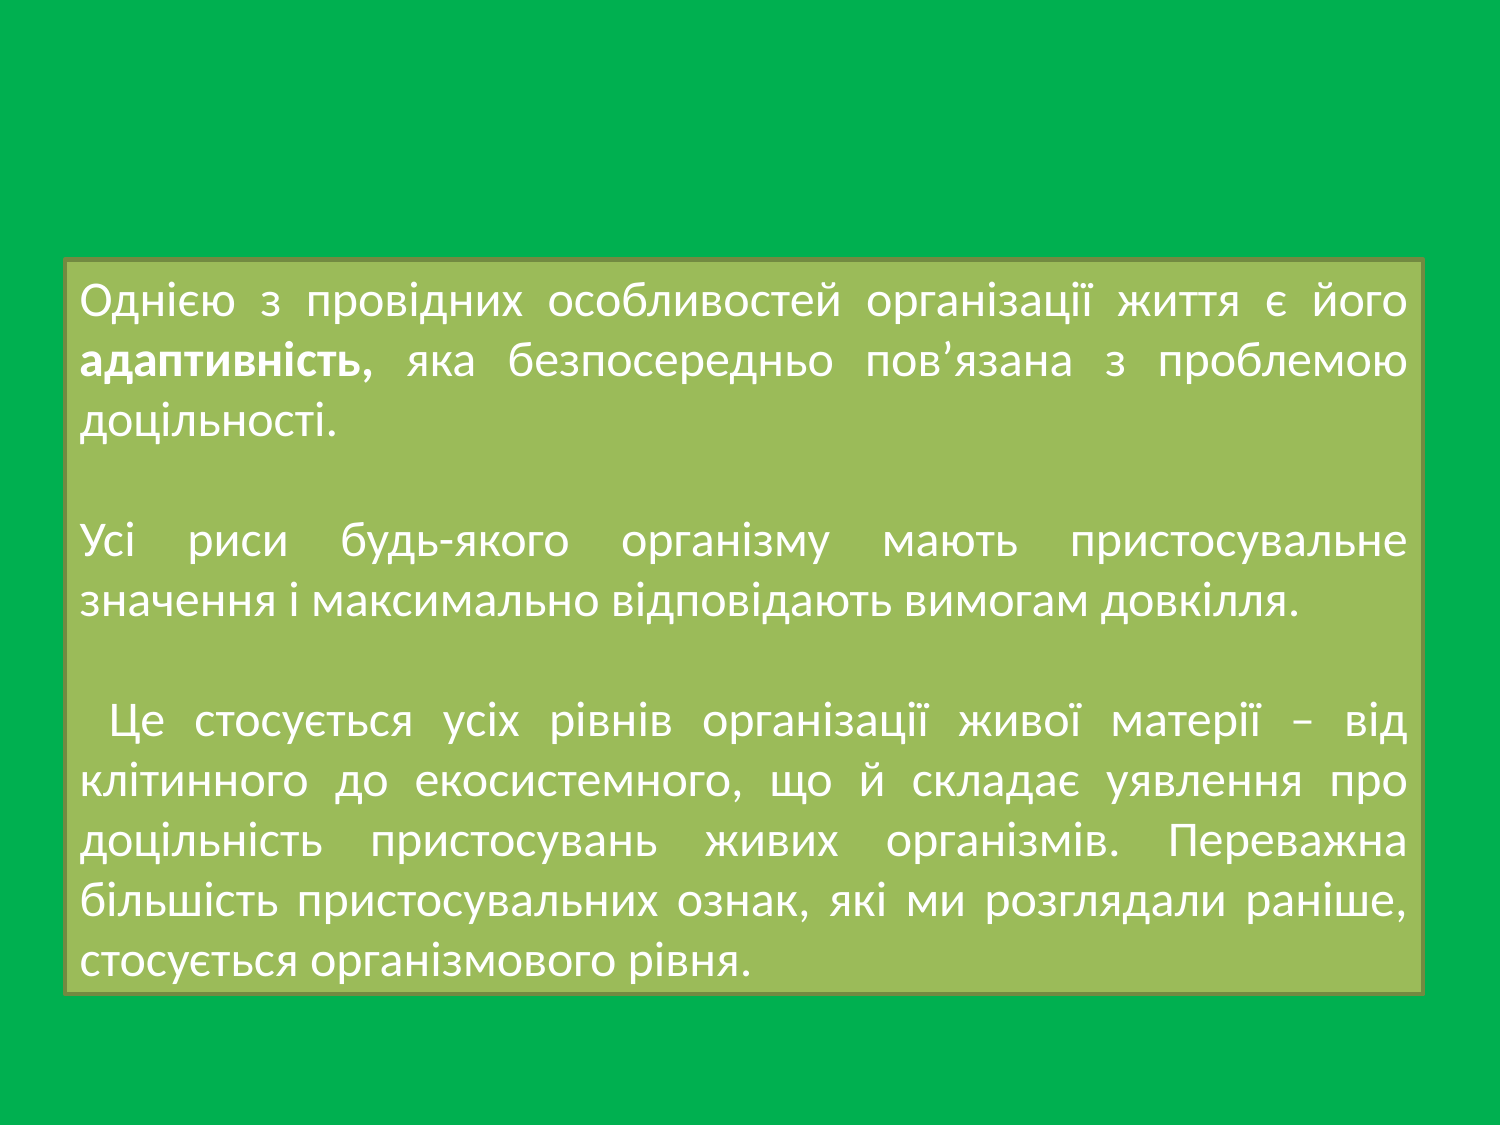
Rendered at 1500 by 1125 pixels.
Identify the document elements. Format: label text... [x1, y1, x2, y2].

text_box Однією з провідних особливостей організації життя є його адаптивність, яка безпосередньо пов’язана з проблемою доцільності. Усі риси будь-якого організму мають пристосувальне значення і максимально відповідають вимогам довкілля. Це стосується усіх рівнів організації живої матерії – від клітинного до екосистемного, що й складає уявлення про доцільність пристосувань живих організмів. Переважна більшість пристосувальних ознак, які ми розглядали раніше, стосується організмового рівня. [63, 257, 1425, 996]
